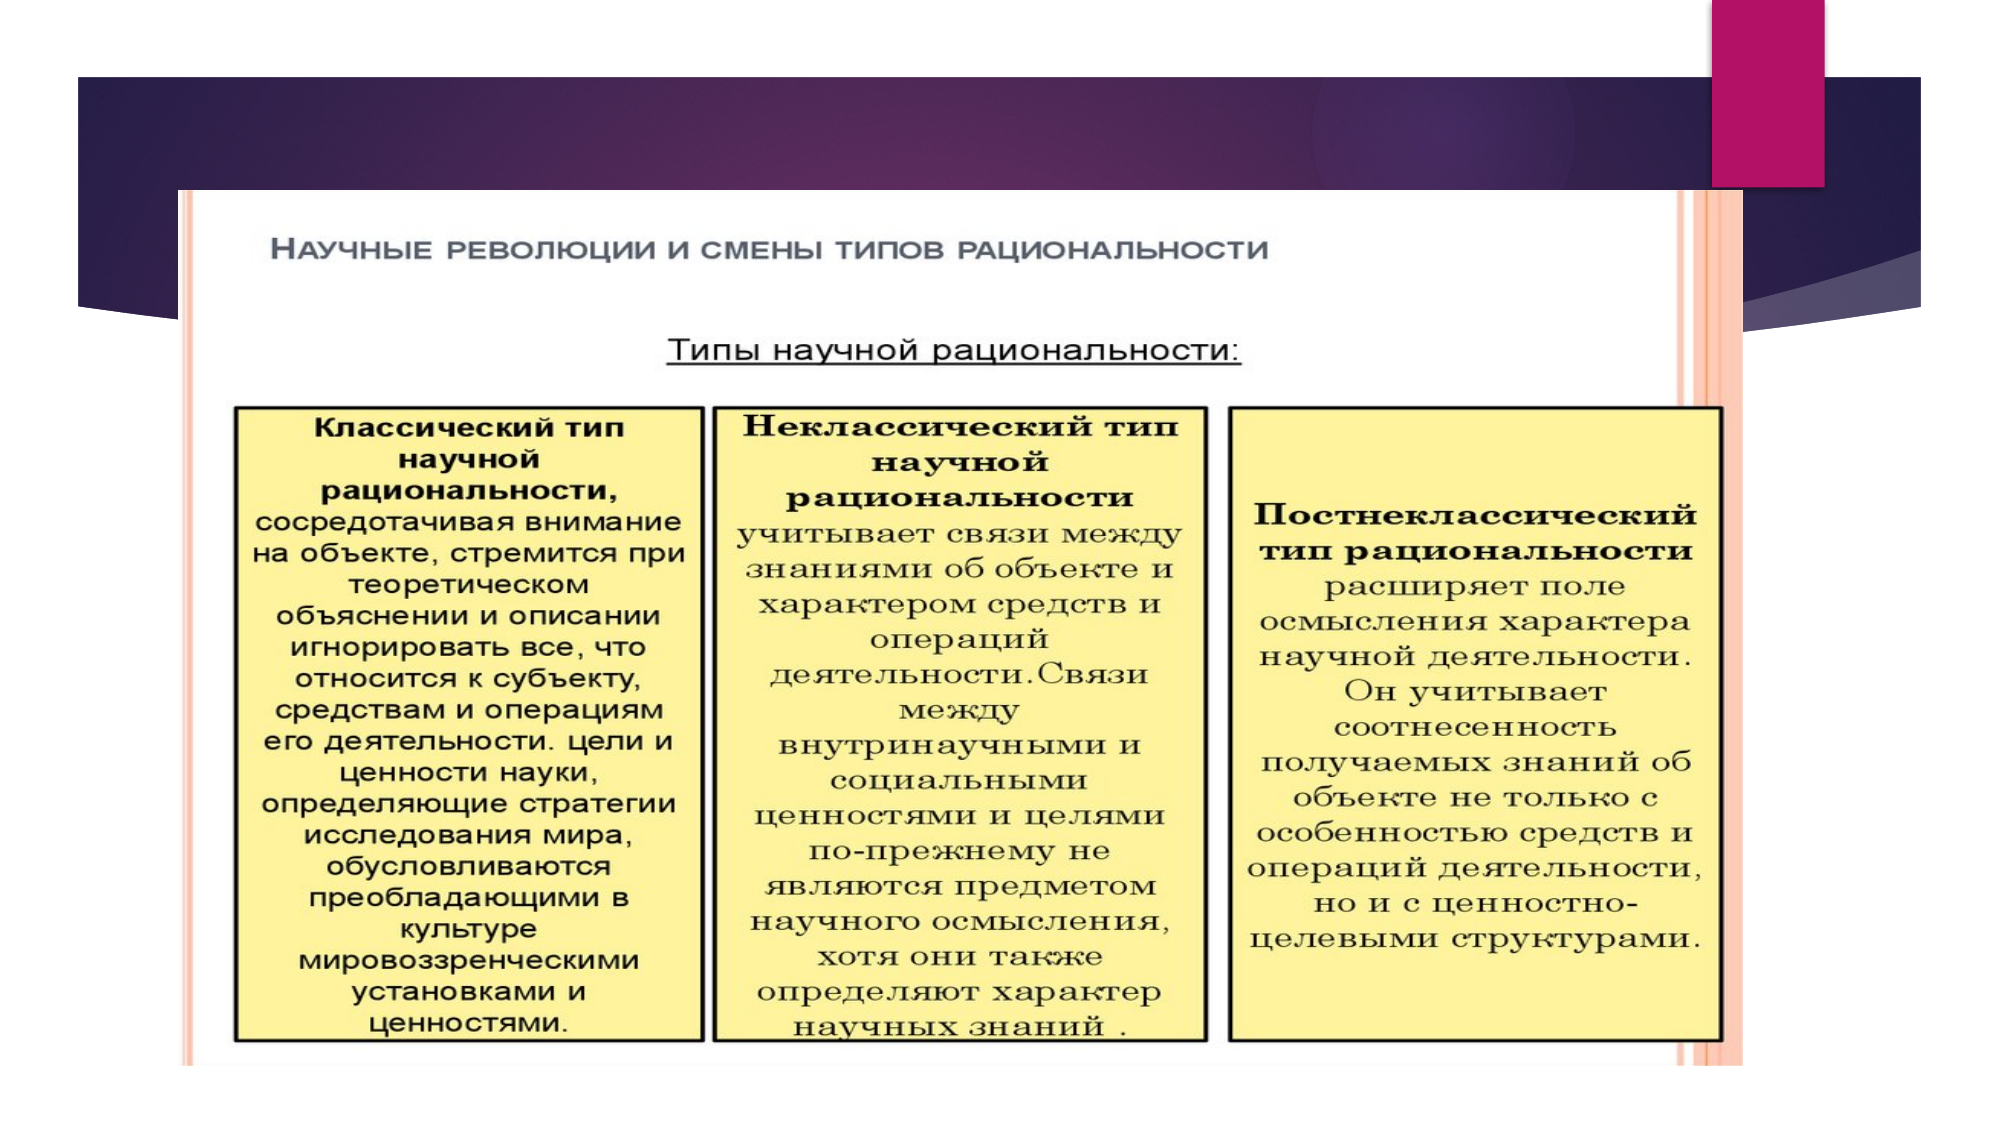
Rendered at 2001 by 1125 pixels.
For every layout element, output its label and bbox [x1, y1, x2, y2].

list [178, 190, 1743, 1066]
